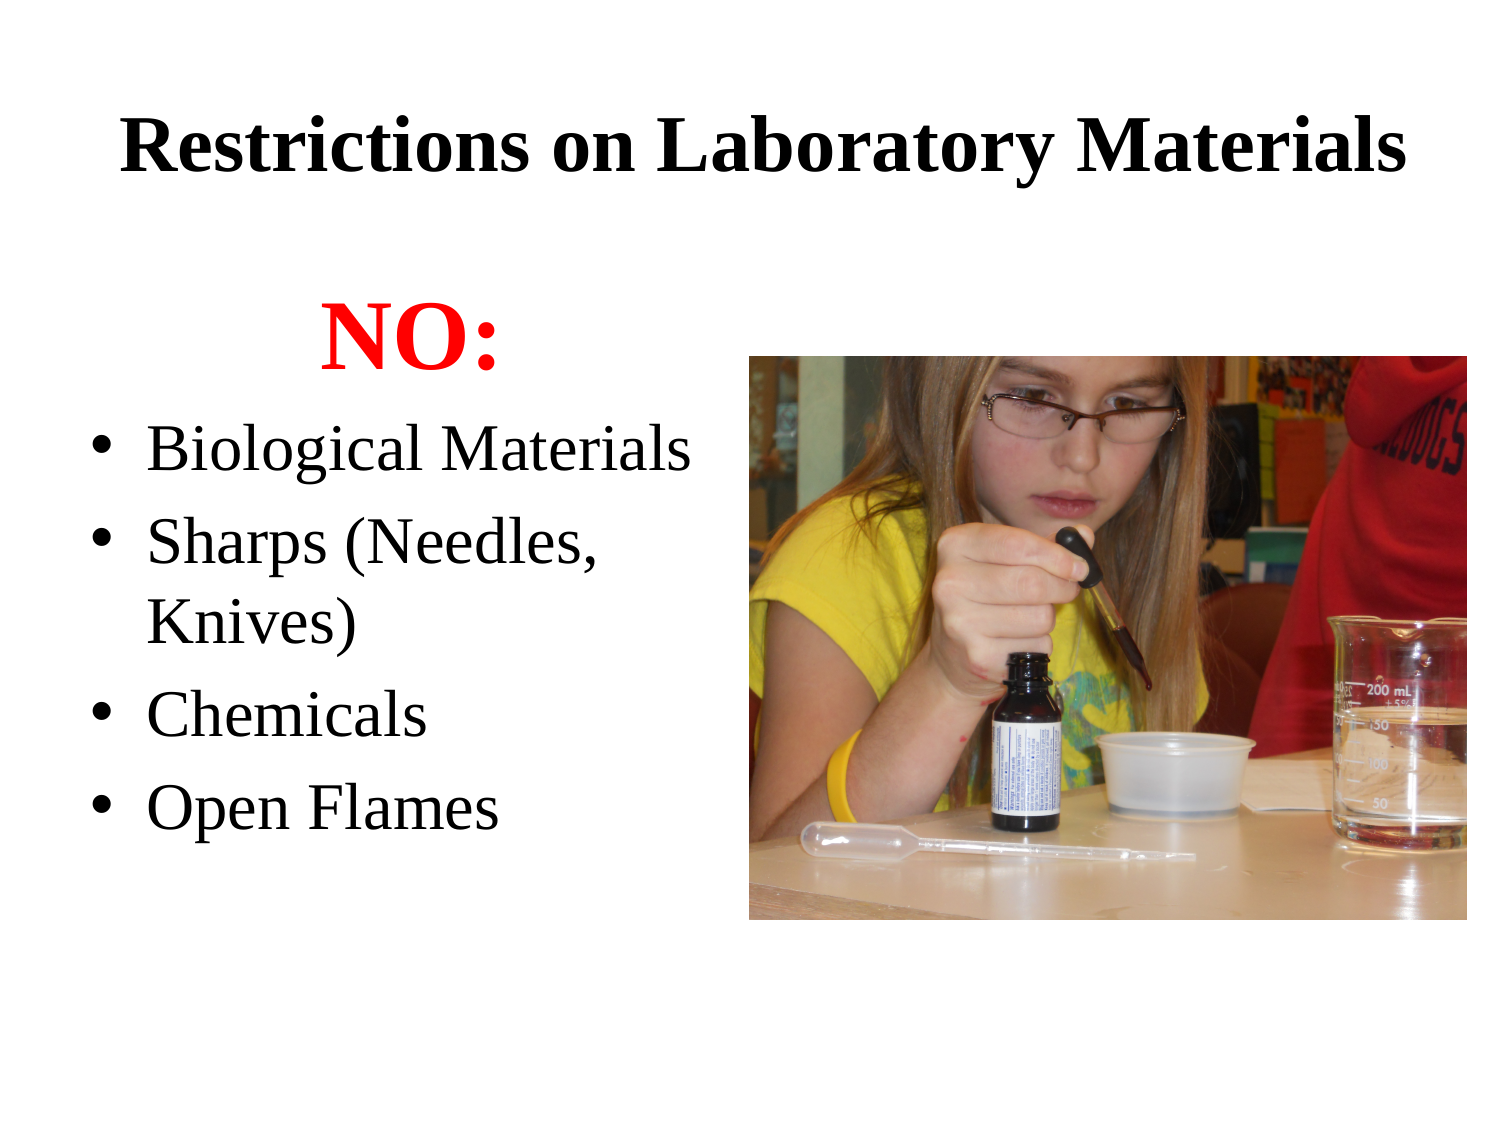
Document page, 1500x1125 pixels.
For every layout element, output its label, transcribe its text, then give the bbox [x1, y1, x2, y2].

title Restrictions on Laboratory Materials [29, 45, 1500, 233]
picture [749, 355, 1467, 920]
list NO: Biological Materials Sharps (Needles, Knives) Chemicals Open Flames [75, 262, 750, 1005]
